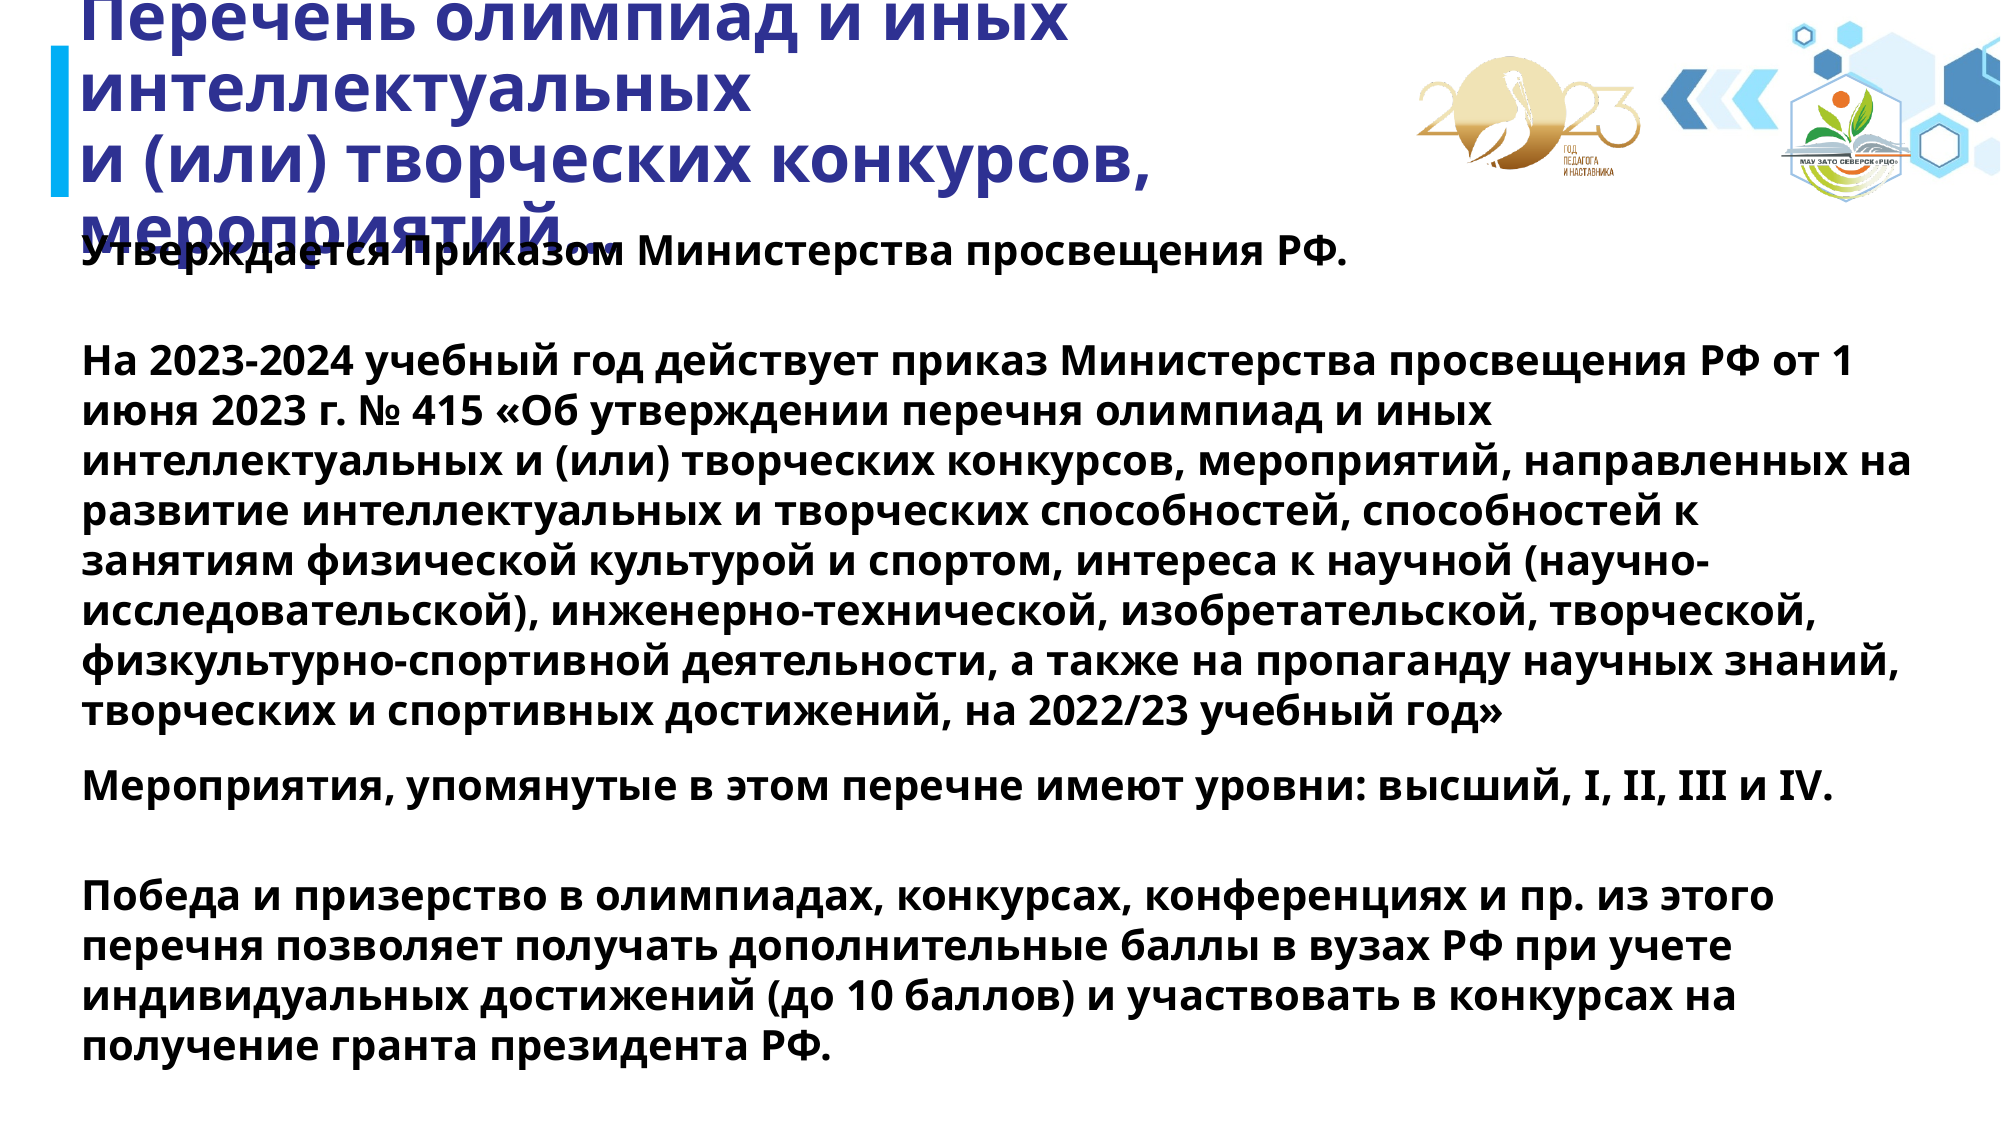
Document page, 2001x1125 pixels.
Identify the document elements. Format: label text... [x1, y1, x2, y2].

text_box Утверждается Приказом Министерства просвещения РФ. На 2023-2024 учебный год действует приказ Министерства просвещения РФ от 1 июня 2023 г. № 415 «Об утверждении перечня олимпиад и иных интеллектуальных и (или) творческих конкурсов, мероприятий, направленных на развитие интеллектуальных и творческих способностей, способностей к занятиям физической культурой и спортом, интереса к научной (научно-исследовательской), инженерно-технической, изобретательской, творческой, физкультурно-спортивной деятельности, а также на пропаганду научных знаний, творческих и спортивных достижений, на 2022/23 учебный год» Мероприятия, упомянутые в этом перечне имеют уровни: высший, I, II, III и IV. Победа и призерство в олимпиадах, конкурсах, конференциях и пр. из этого перечня позволяет получать дополнительные баллы в вузах РФ при учете индивидуальных достижений (до 10 баллов) и участвовать в конкурсах на получение гранта президента РФ. [66, 216, 1934, 1077]
text_box [1817, 73, 1875, 88]
text_box [50, 45, 70, 198]
text_box [1838, 199, 1854, 203]
text_box Перечень олимпиад и иных интеллектуальных и (или) творческих конкурсов, мероприятий… [66, 0, 1463, 216]
picture [0, 0, 2001, 1125]
